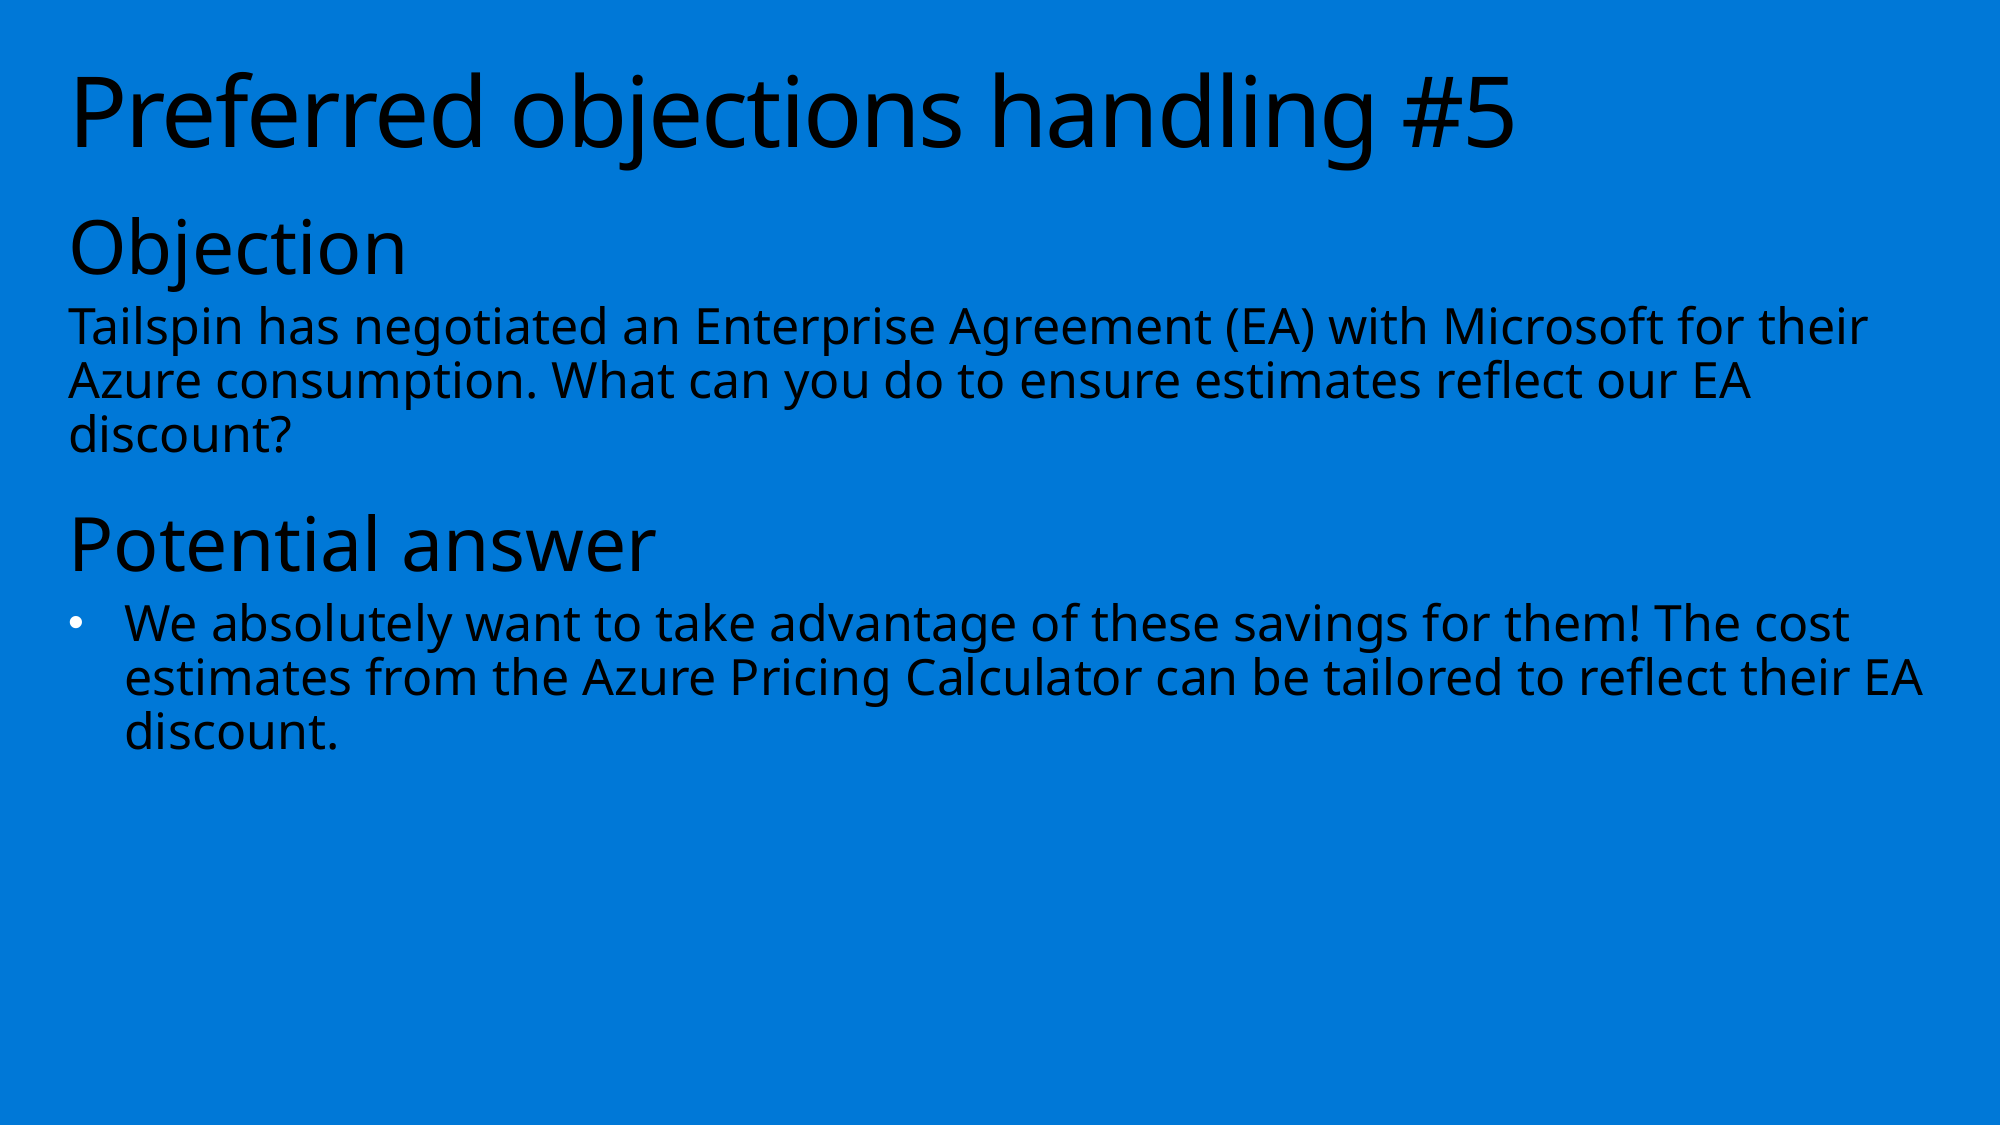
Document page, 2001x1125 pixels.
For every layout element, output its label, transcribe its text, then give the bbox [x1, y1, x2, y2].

list Objection Tailspin has negotiated an Enterprise Agreement (EA) with Microsoft for their Azure consumption. What can you do to ensure estimates reflect our EA discount? Potential answer We absolutely want to take advantage of these savings for them! The cost estimates from the Azure Pricing Calculator can be tailored to reflect their EA discount. [44, 195, 1956, 680]
title Preferred objections handling #5 [44, 47, 1957, 196]
